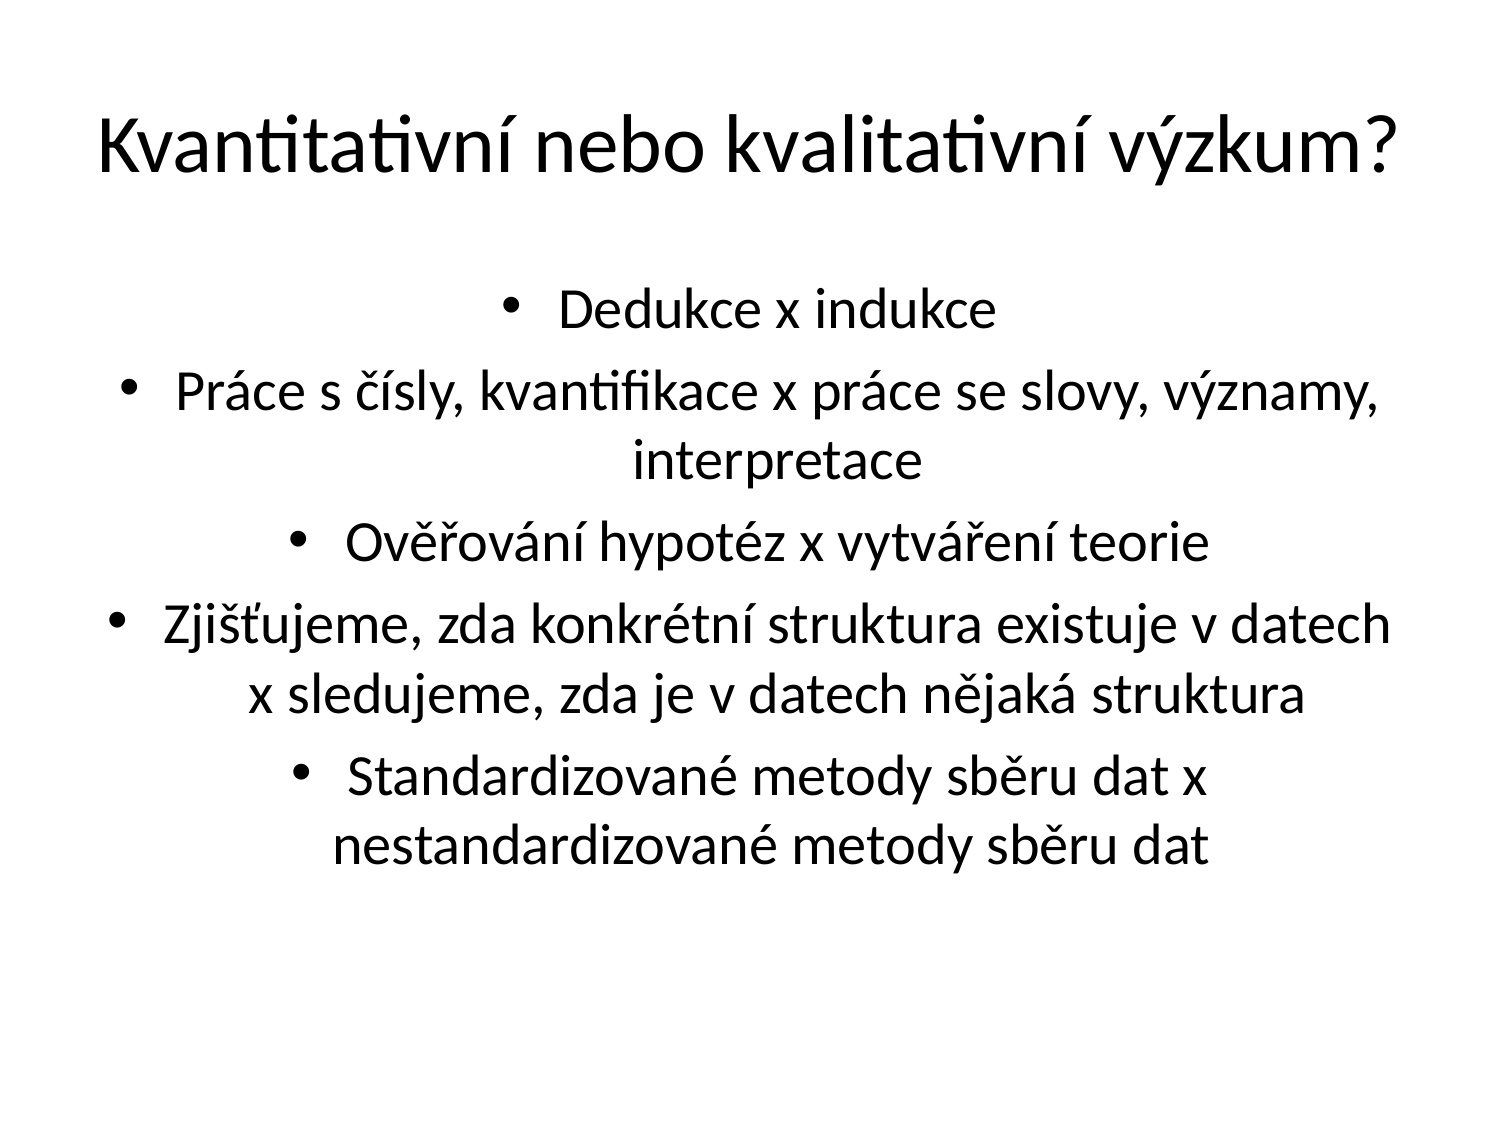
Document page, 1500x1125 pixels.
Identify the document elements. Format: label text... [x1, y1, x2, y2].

list Dedukce x indukce Práce s čísly, kvantifikace x práce se slovy, významy, interpretace Ověřování hypotéz x vytváření teorie Zjišťujeme, zda konkrétní struktura existuje v datech x sledujeme, zda je v datech nějaká struktura Standardizované metody sběru dat x nestandardizované metody sběru dat [75, 262, 1425, 1005]
title Kvantitativní nebo kvalitativní výzkum? [75, 45, 1425, 233]
